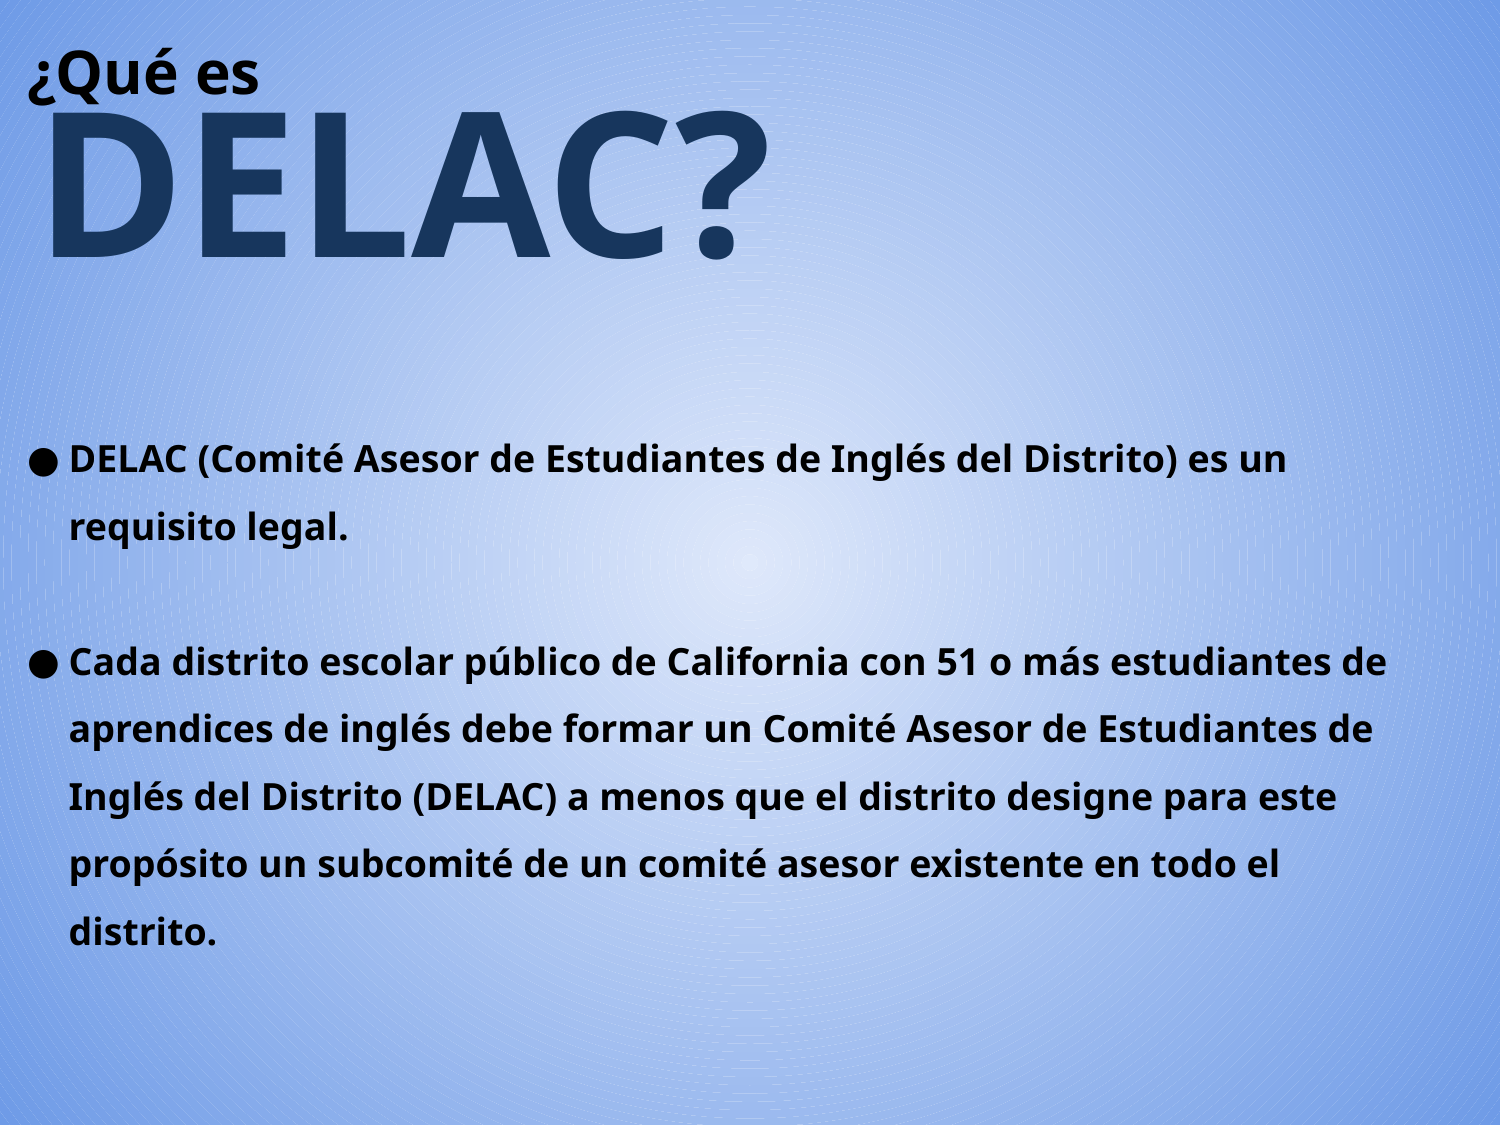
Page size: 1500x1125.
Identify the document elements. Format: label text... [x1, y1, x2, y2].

text_box DELAC? [33, 53, 930, 298]
title ¿Qué es [24, 32, 312, 222]
text_box DELAC (Comité Asesor de Estudiantes de Inglés del Distrito) es un requisito legal. Cada distrito escolar público de California con 51 o más estudiantes de aprendices de inglés debe formar un Comité Asesor de Estudiantes de Inglés del Distrito (DELAC) a menos que el distrito designe para este propósito un subcomité de un comité asesor existente en todo el distrito. [24, 411, 1439, 1088]
